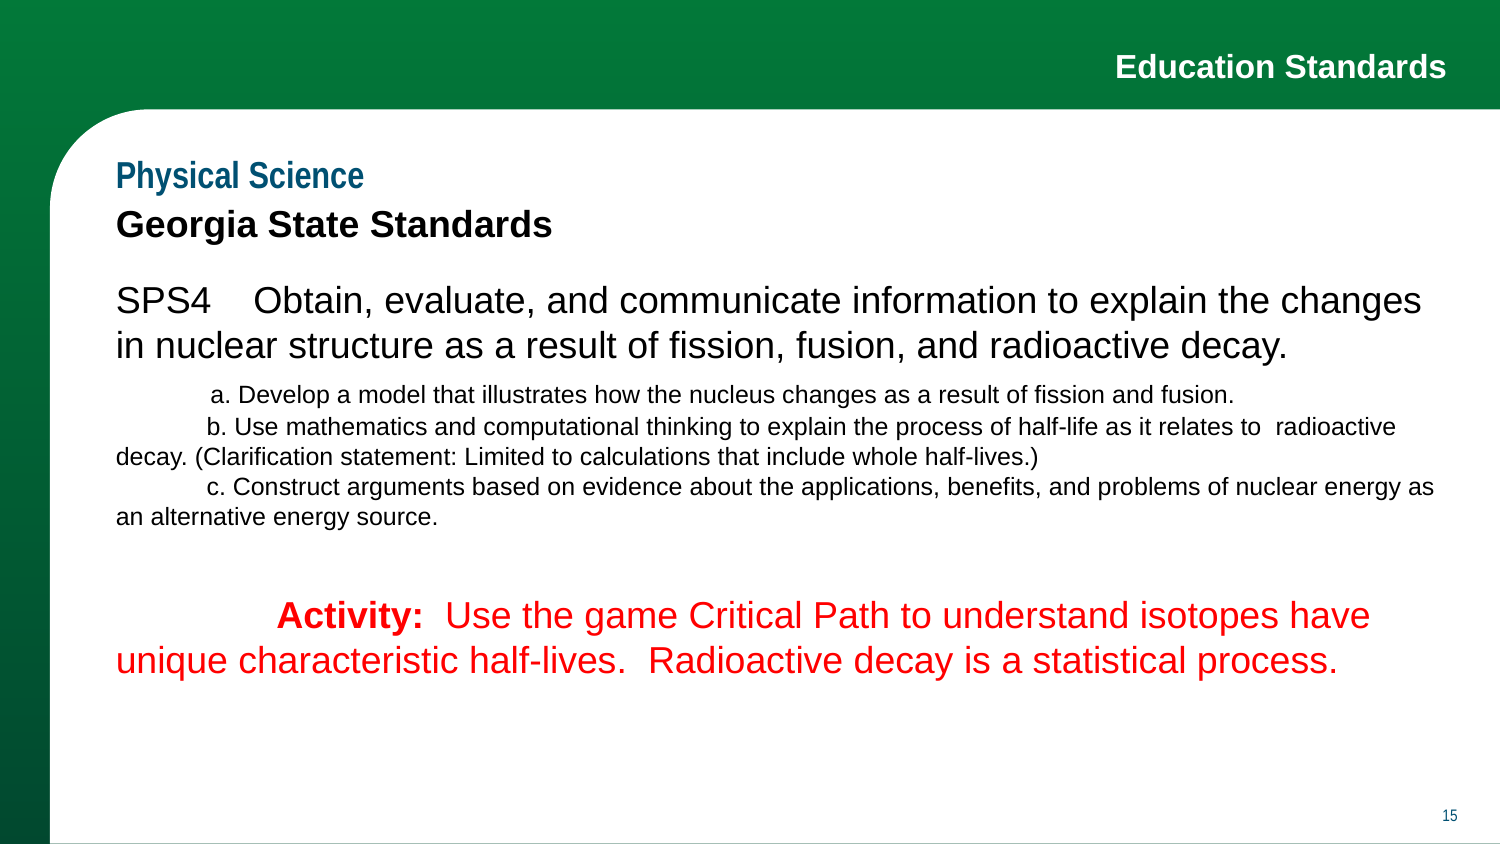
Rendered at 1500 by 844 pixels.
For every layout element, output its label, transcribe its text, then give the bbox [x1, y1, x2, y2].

title Education Standards [57, 29, 1463, 108]
slide_number ‹#› [1122, 796, 1473, 844]
list Physical Science Georgia State Standards SPS4 Obtain, evaluate, and communicate information to explain the changes in nuclear structure as a result of fission, fusion, and radioactive decay. a. Develop a model that illustrates how the nucleus changes as a result of fission and fusion. b. Use mathematics and computational thinking to explain the process of half-life as it relates to radioactive decay. (Clarification statement: Limited to calculations that include whole half-lives.) c. Construct arguments based on evidence about the applications, benefits, and problems of nuclear energy as an alternative energy source. Activity: Use the game Critical Path to understand isotopes have unique characteristic half-lives. Radioactive decay is a statistical process. [100, 140, 1456, 741]
